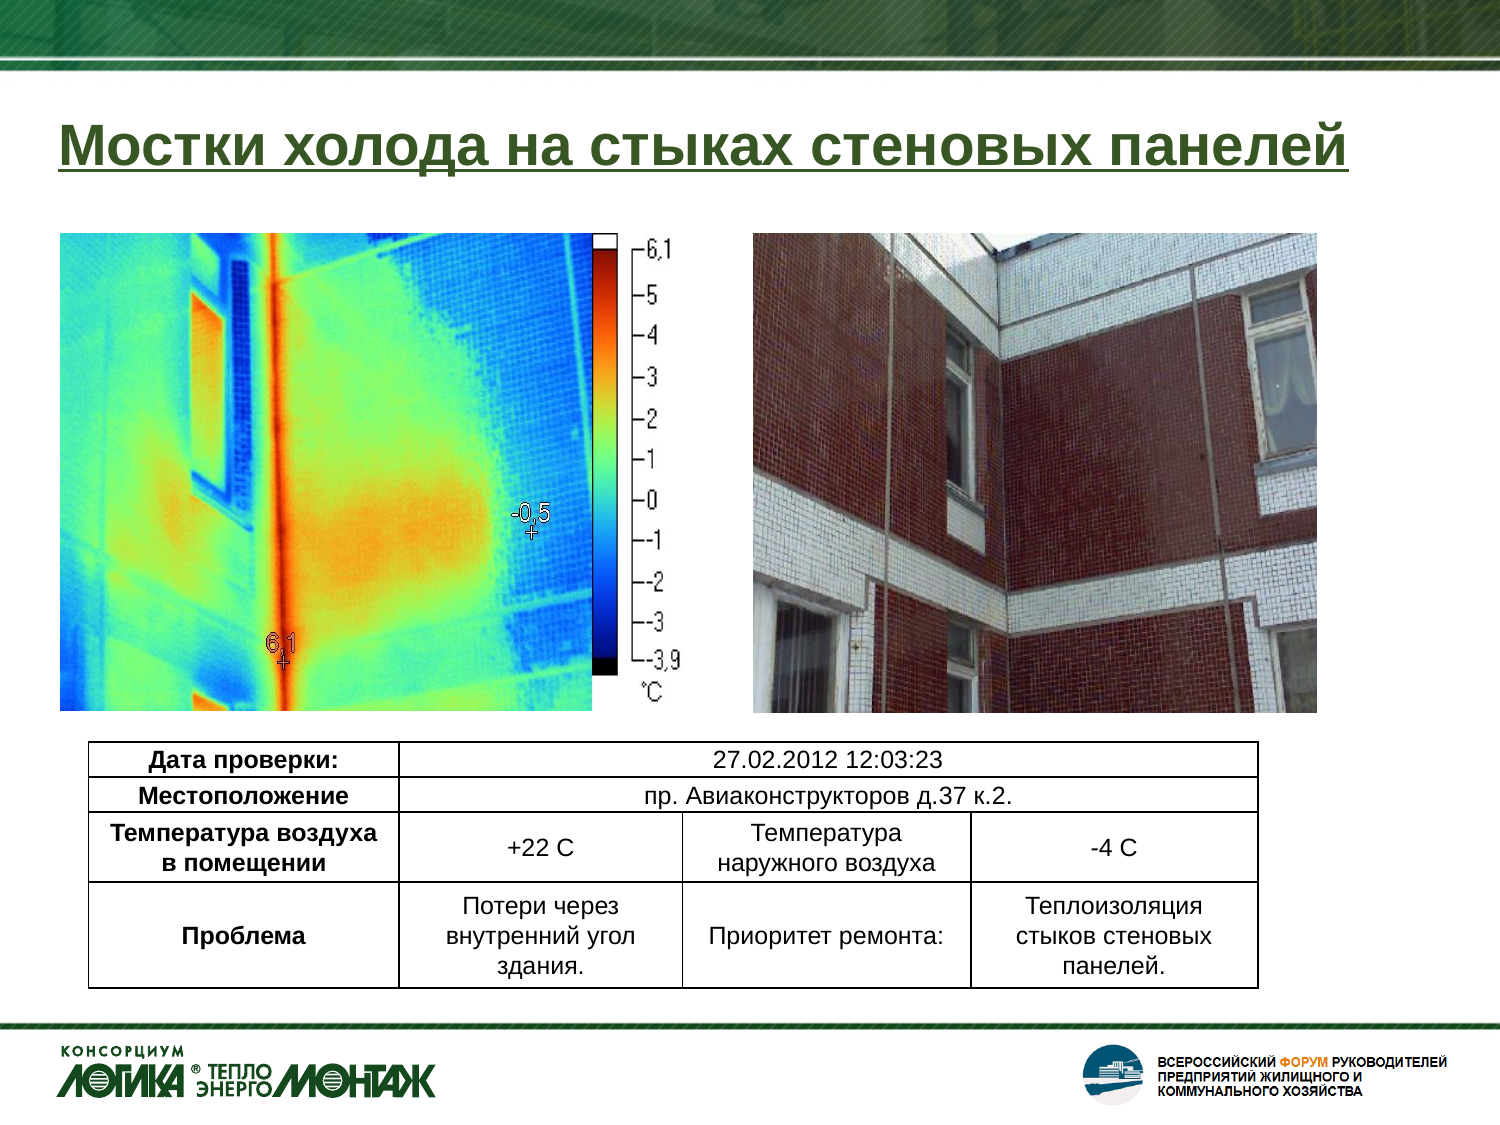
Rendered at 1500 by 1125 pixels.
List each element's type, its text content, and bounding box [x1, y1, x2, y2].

table_cell Приоритет ремонта: [683, 883, 970, 987]
table_cell -4 С [972, 813, 1257, 881]
table_cell Теплоизоляция стыков стеновых панелей. [972, 883, 1257, 987]
title Мостки холода на стыках стеновых панелей [43, 77, 1415, 216]
picture [0, 0, 1500, 1125]
table_header Дата проверки: [89, 743, 398, 776]
table_cell пр. Авиаконструкторов д.37 к.2. [400, 778, 1257, 811]
table_cell Потери через внутренний угол здания. [400, 883, 682, 987]
table_cell Температура воздуха в помещении [89, 813, 398, 881]
table_cell Температура наружного воздуха [683, 813, 970, 881]
table_header 27.02.2012 12:03:23 [400, 743, 1257, 776]
table_cell Местоположение [89, 778, 398, 811]
table_cell Проблема [89, 883, 398, 987]
table_cell +22 С [400, 813, 682, 881]
